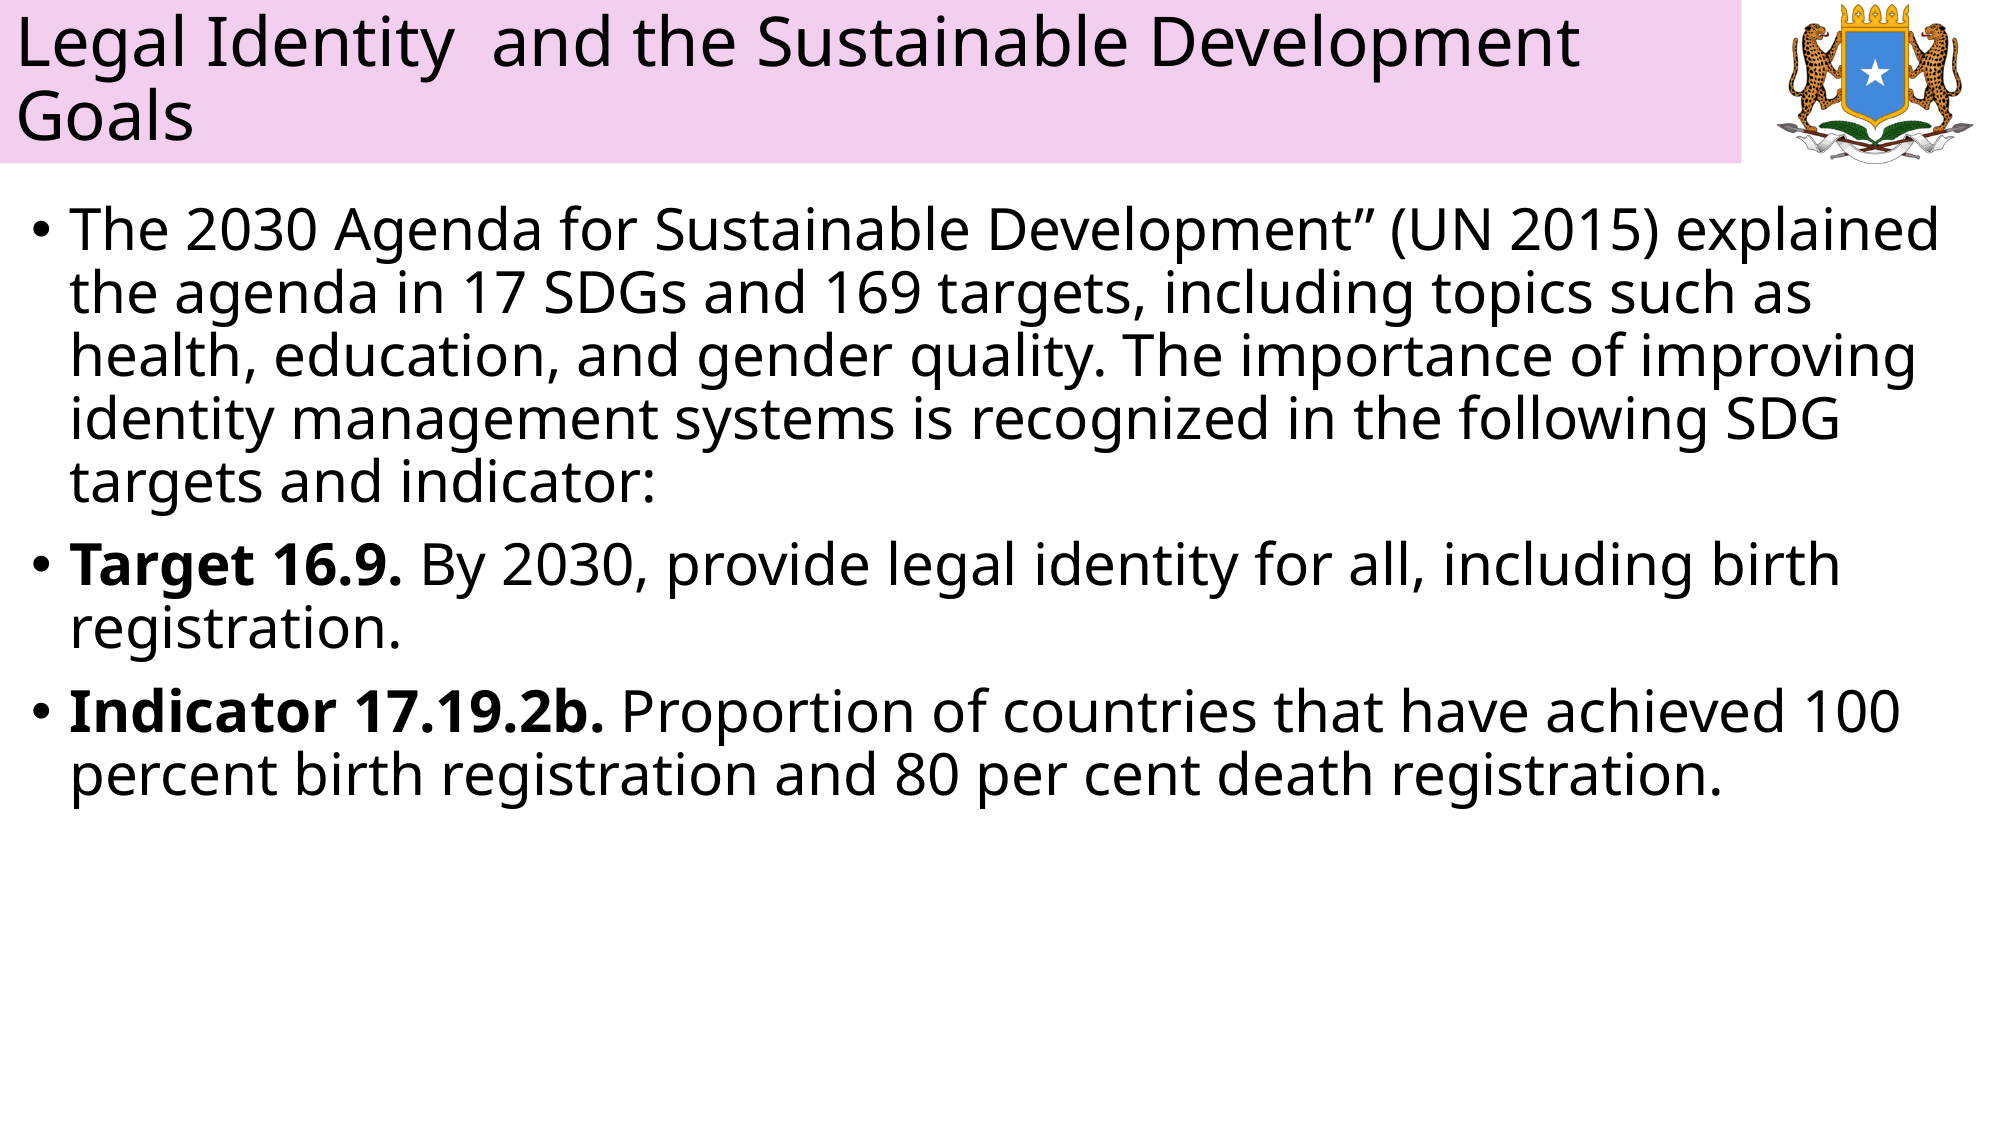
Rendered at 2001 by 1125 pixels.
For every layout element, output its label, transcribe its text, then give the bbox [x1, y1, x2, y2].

title Legal Identity and the Sustainable Development Goals [0, 0, 1742, 164]
picture [1774, 2, 1975, 166]
list The 2030 Agenda for Sustainable Development” (UN 2015) explained the agenda in 17 SDGs and 169 targets, including topics such as health, education, and gender quality. The importance of improving identity management systems is recognized in the following SDG targets and indicator: Target 16.9. By 2030, provide legal identity for all, including birth registration. Indicator 17.19.2b. Proportion of countries that have achieved 100 percent birth registration and 80 per cent death registration. [16, 193, 1975, 1111]
